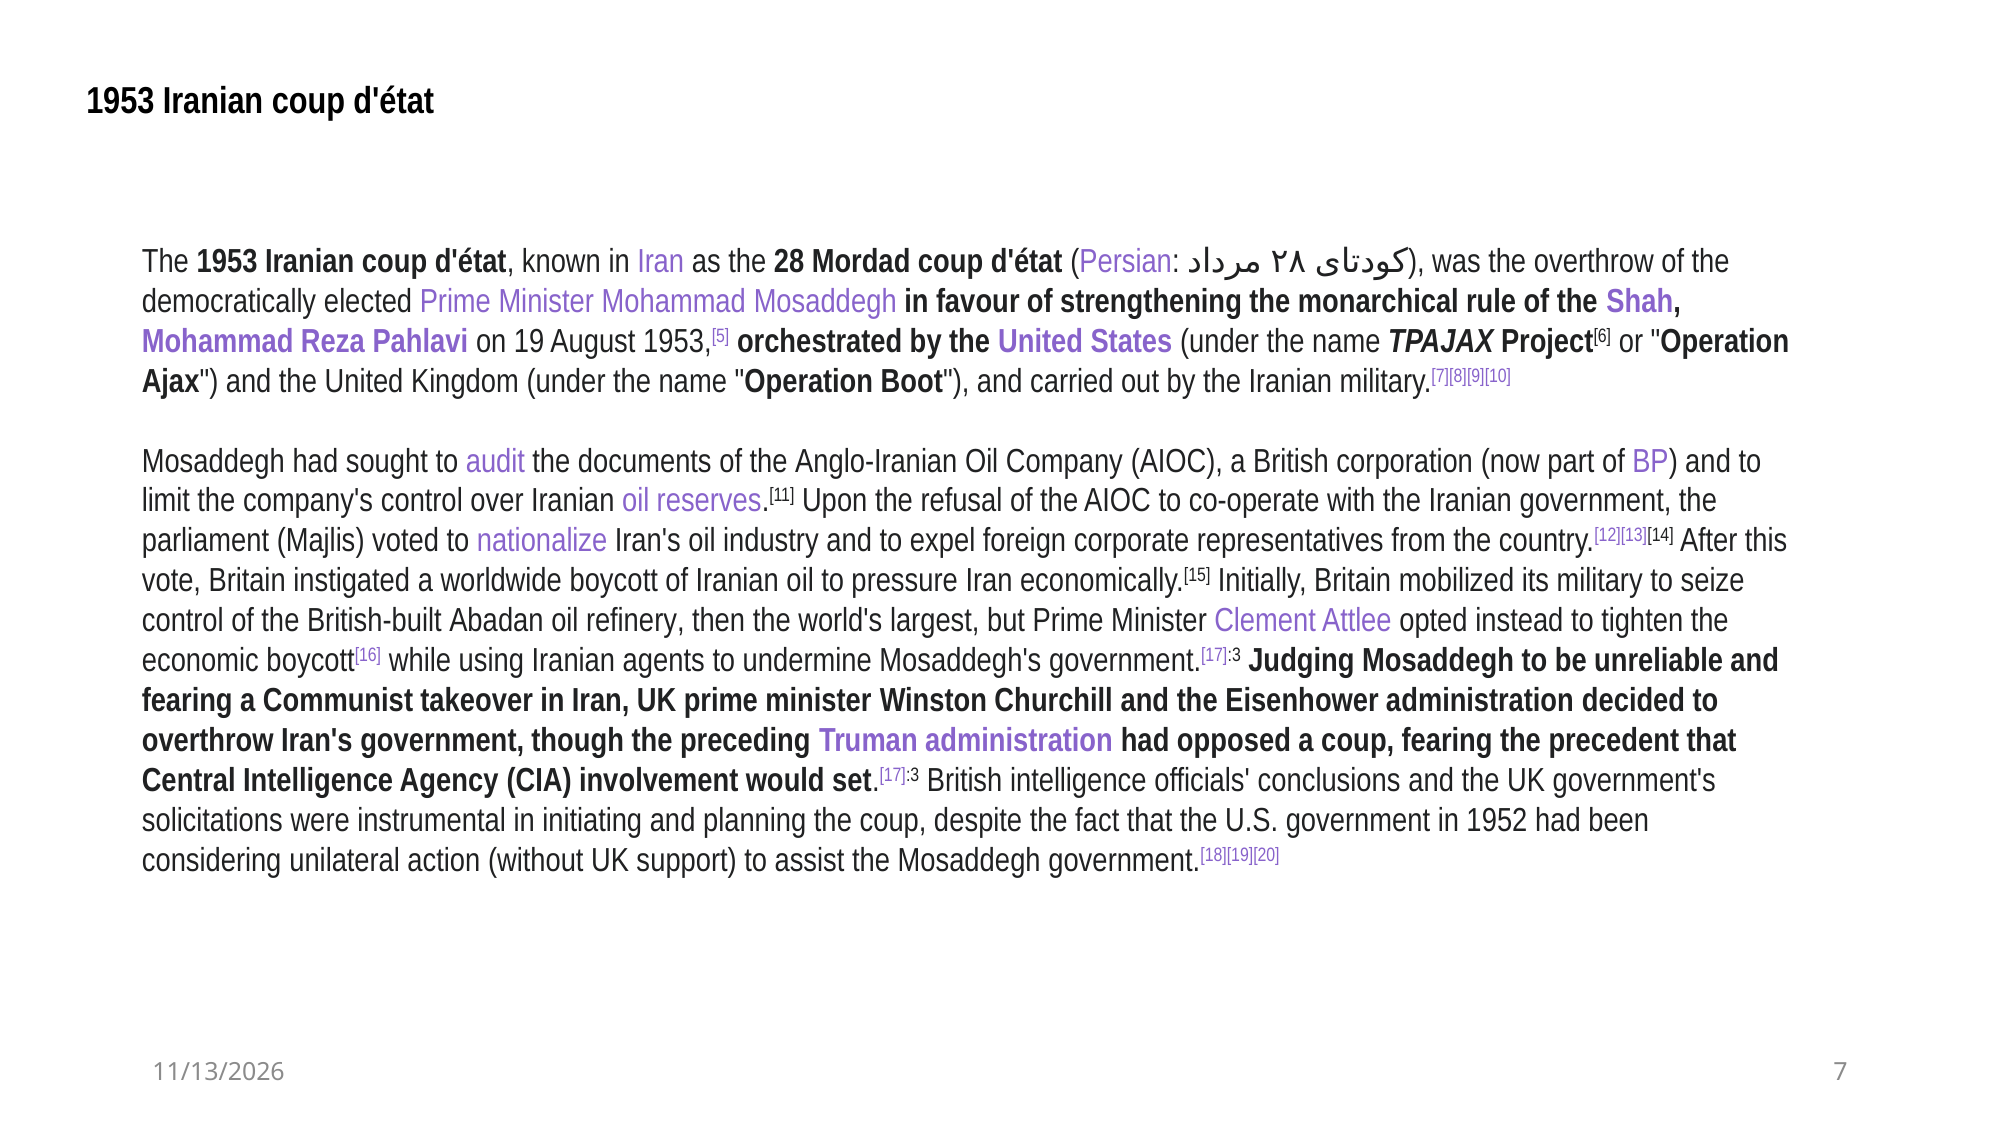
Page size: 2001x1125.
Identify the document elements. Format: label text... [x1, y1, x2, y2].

slide_number 7 [1412, 1042, 1863, 1103]
text_box 1953 Iranian coup d'état [71, 68, 1072, 128]
text_box The 1953 Iranian coup d'état, known in Iran as the 28 Mordad coup d'état (Persian: کودتای ۲۸ مرداد‎), was the overthrow of the democratically elected Prime Minister Mohammad Mosaddegh in favour of strengthening the monarchical rule of the Shah, Mohammad Reza Pahlavi on 19 August 1953,[5] orchestrated by the United States (under the name TPAJAX Project[6] or "Operation Ajax") and the United Kingdom (under the name "Operation Boot"), and carried out by the Iranian military.[7][8][9][10] Mosaddegh had sought to audit the documents of the Anglo-Iranian Oil Company (AIOC), a British corporation (now part of BP) and to limit the company's control over Iranian oil reserves.[11] Upon the refusal of the AIOC to co-operate with the Iranian government, the parliament (Majlis) voted to nationalize Iran's oil industry and to expel foreign corporate representatives from the country.[12][13][14] After this vote, Britain instigated a worldwide boycott of Iranian oil to pressure Iran economically.[15] Initially, Britain mobilized its military to seize control of the British-built Abadan oil refinery, then the world's largest, but Prime Minister Clement Attlee opted instead to tighten the economic boycott[16] while using Iranian agents to undermine Mosaddegh's government.[17]:3 Judging Mosaddegh to be unreliable and fearing a Communist takeover in Iran, UK prime minister Winston Churchill and the Eisenhower administration decided to overthrow Iran's government, though the preceding Truman administration had opposed a coup, fearing the precedent that Central Intelligence Agency (CIA) involvement would set.[17]:3 British intelligence officials' conclusions and the UK government's solicitations were instrumental in initiating and planning the coup, despite the fact that the U.S. government in 1952 had been considering unilateral action (without UK support) to assist the Mosaddegh government.[18][19][20] [127, 231, 1808, 886]
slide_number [137, 1042, 588, 1103]
